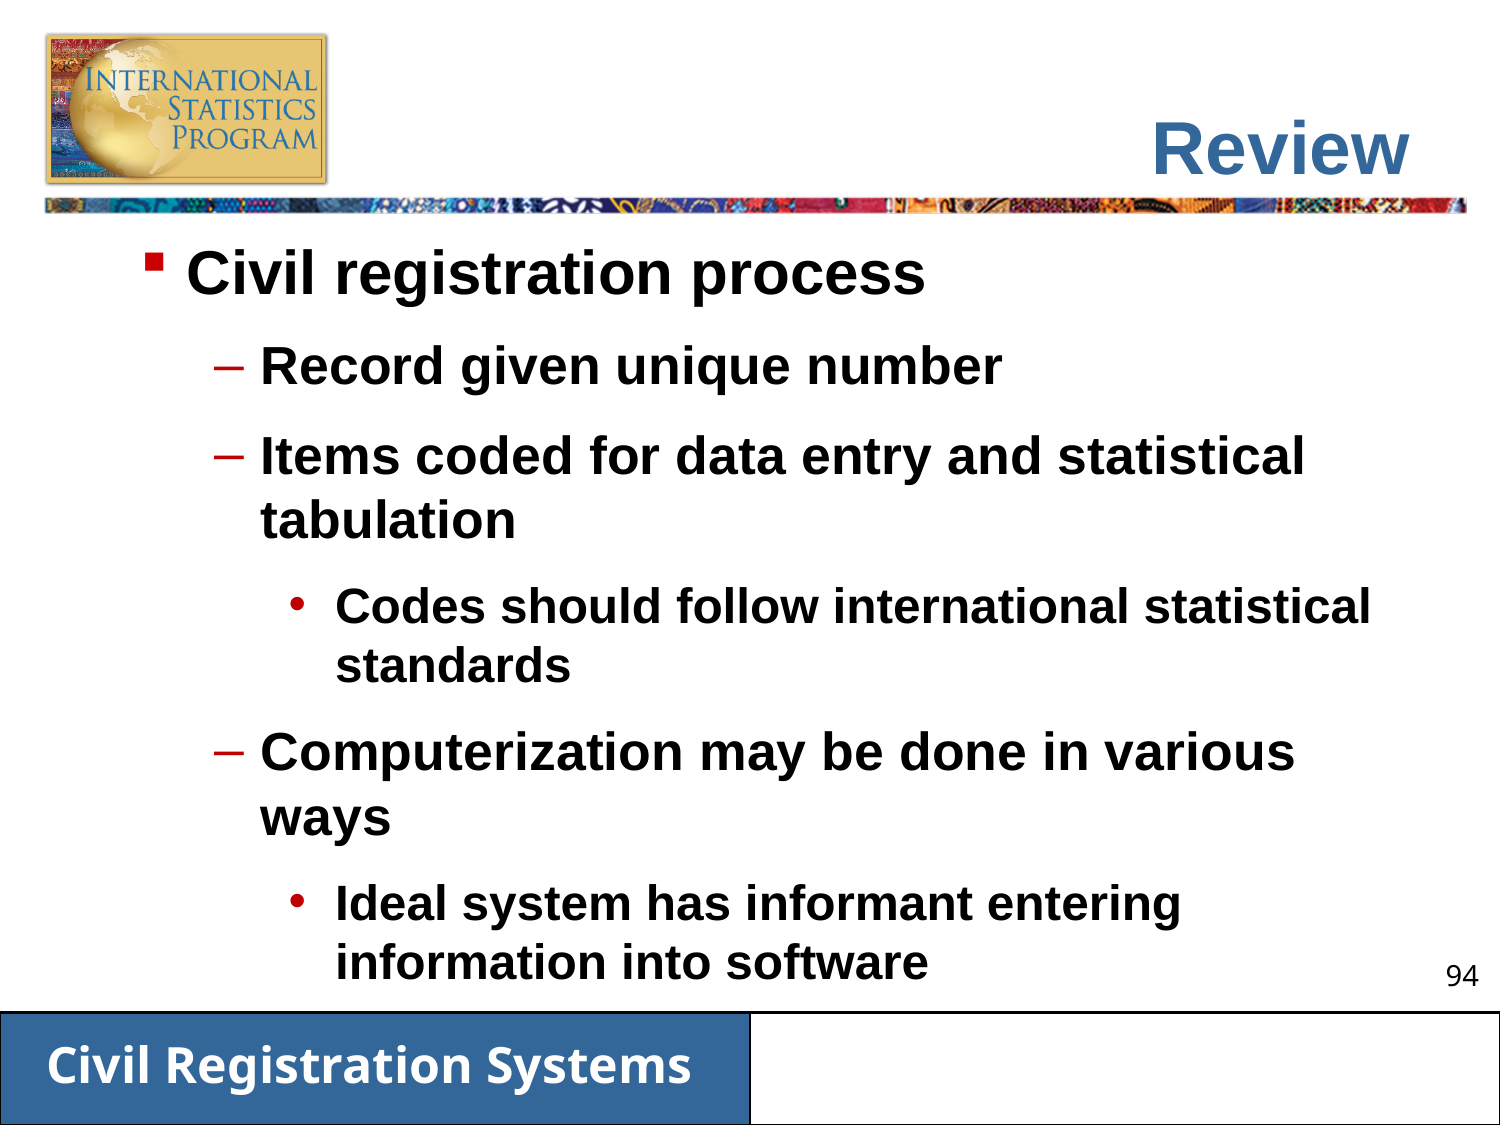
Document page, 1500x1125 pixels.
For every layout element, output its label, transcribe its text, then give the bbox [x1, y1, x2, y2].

title Review [75, 99, 1425, 200]
picture [1, 1014, 749, 1124]
picture [169, 200, 177, 210]
picture [37, 24, 1481, 219]
list Civil registration process Record given unique number Items coded for data entry and statistical tabulation Codes should follow international statistical standards Computerization may be done in various ways Ideal system has informant entering information into software [125, 224, 1425, 1005]
picture [195, 200, 204, 210]
